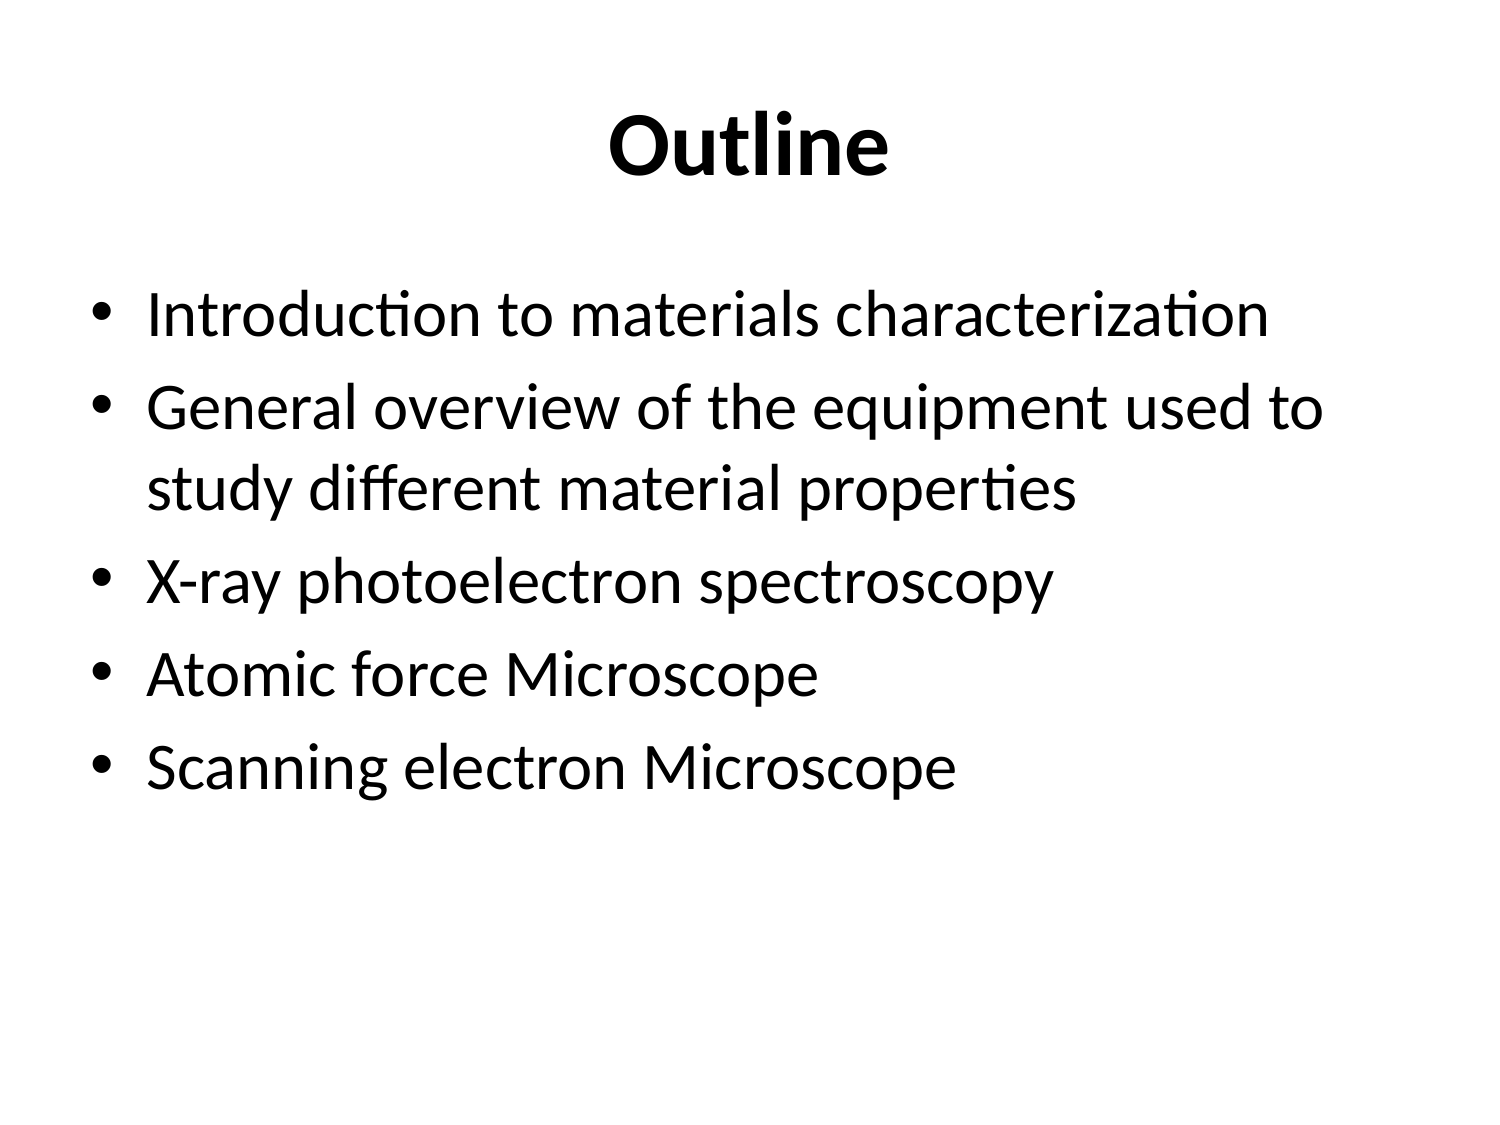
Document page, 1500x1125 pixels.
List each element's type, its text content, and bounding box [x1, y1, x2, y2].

list Introduction to materials characterization General overview of the equipment used to study different material properties X-ray photoelectron spectroscopy Atomic force Microscope Scanning electron Microscope [75, 262, 1425, 1005]
title Outline [75, 45, 1425, 233]
